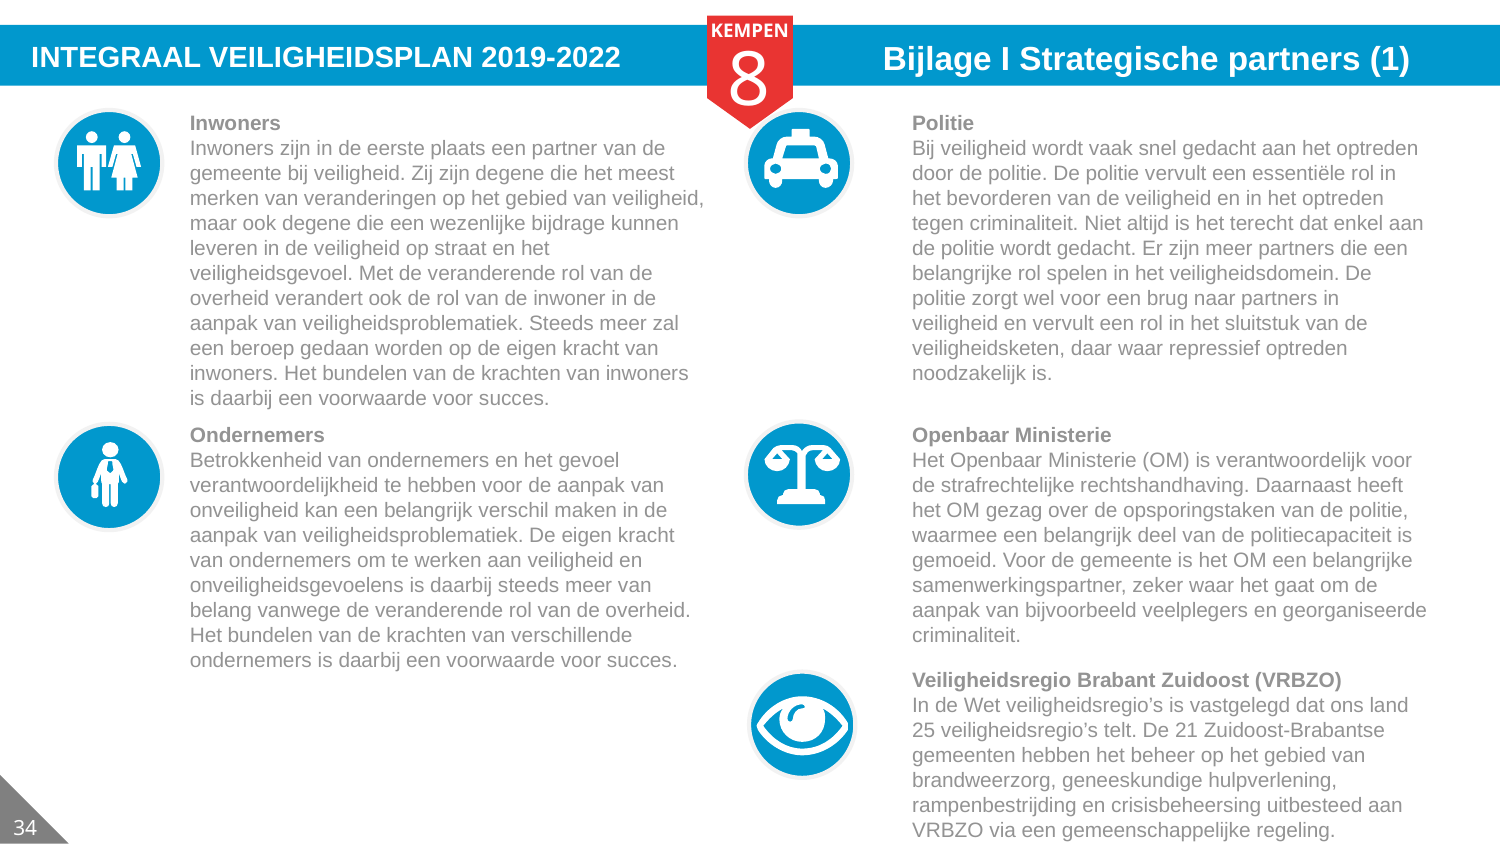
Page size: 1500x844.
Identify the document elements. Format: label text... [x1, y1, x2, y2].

text_box [746, 669, 858, 780]
text_box [764, 128, 838, 188]
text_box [91, 441, 129, 508]
text_box [53, 421, 165, 533]
text_box [743, 419, 855, 530]
text_box Ondernemers Betrokkenheid van ondernemers en het gevoel verantwoordelijkheid te hebben voor de aanpak van onveiligheid kan een belangrijk verschil maken in de aanpak van veiligheidsproblematiek. De eigen kracht van ondernemers om te werken aan veiligheid en onveiligheidsgevoelens is daarbij steeds meer van belang vanwege de veranderende rol van de overheid. Het bundelen van de krachten van verschillende ondernemers is daarbij een voorwaarde voor succes. [189, 421, 709, 697]
text_box Politie Bij veiligheid wordt vaak snel gedacht aan het optreden door de politie. De politie vervult een essentiële rol in het bevorderen van de veiligheid en in het optreden tegen criminaliteit. Niet altijd is het terecht dat enkel aan de politie wordt gedacht. Er zijn meer partners die een belangrijke rol spelen in het veiligheidsdomein. De politie zorgt wel voor een brug naar partners in veiligheid en vervult een rol in het sluitstuk van de veiligheidsketen, daar waar repressief optreden noodzakelijk is. [912, 110, 1431, 385]
text_box Openbaar Ministerie Het Openbaar Ministerie (OM) is verantwoordelijk voor de strafrechtelijke rechtshandhaving. Daarnaast heeft het OM gezag over de opsporingstaken van de politie, waarmee een belangrijk deel van de politiecapaciteit is gemoeid. Voor de gemeente is het OM een belangrijke samenwerkingspartner, zeker waar het gaat om de aanpak van bijvoorbeeld veelplegers en georganiseerde criminaliteit. [912, 421, 1431, 647]
text_box [756, 696, 848, 756]
text_box Inwoners Inwoners zijn in de eerste plaats een partner van de gemeente bij veiligheid. Zij zijn degene die het meest merken van veranderingen op het gebied van veiligheid, maar ook degene die een wezenlijke bijdrage kunnen leveren in de veiligheid op straat en het veiligheidsgevoel. Met de veranderende rol van de overheid verandert ook de rol van de inwoner in de aanpak van veiligheidsproblematiek. Steeds meer zal een beroep gedaan worden op de eigen kracht van inwoners. Het bundelen van de krachten van inwoners is daarbij een voorwaarde voor succes. [189, 110, 709, 421]
title Bijlage I Strategische partners (1) [844, 28, 1450, 87]
text_box [53, 107, 165, 219]
text_box [764, 445, 841, 505]
text_box Veiligheidsregio Brabant Zuidoost (VRBZO) In de Wet veiligheidsregio’s is vastgelegd dat ons land 25 veiligheidsregio’s telt. De 21 Zuidoost-Brabantse gemeenten hebben het beheer op het gebied van brandweerzorg, geneeskundige hulpverlening, rampenbestrijding en crisisbeheersing uitbesteed aan VRBZO via een gemeenschappelijke regeling. [912, 667, 1431, 842]
text_box [743, 107, 855, 219]
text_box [76, 130, 142, 191]
